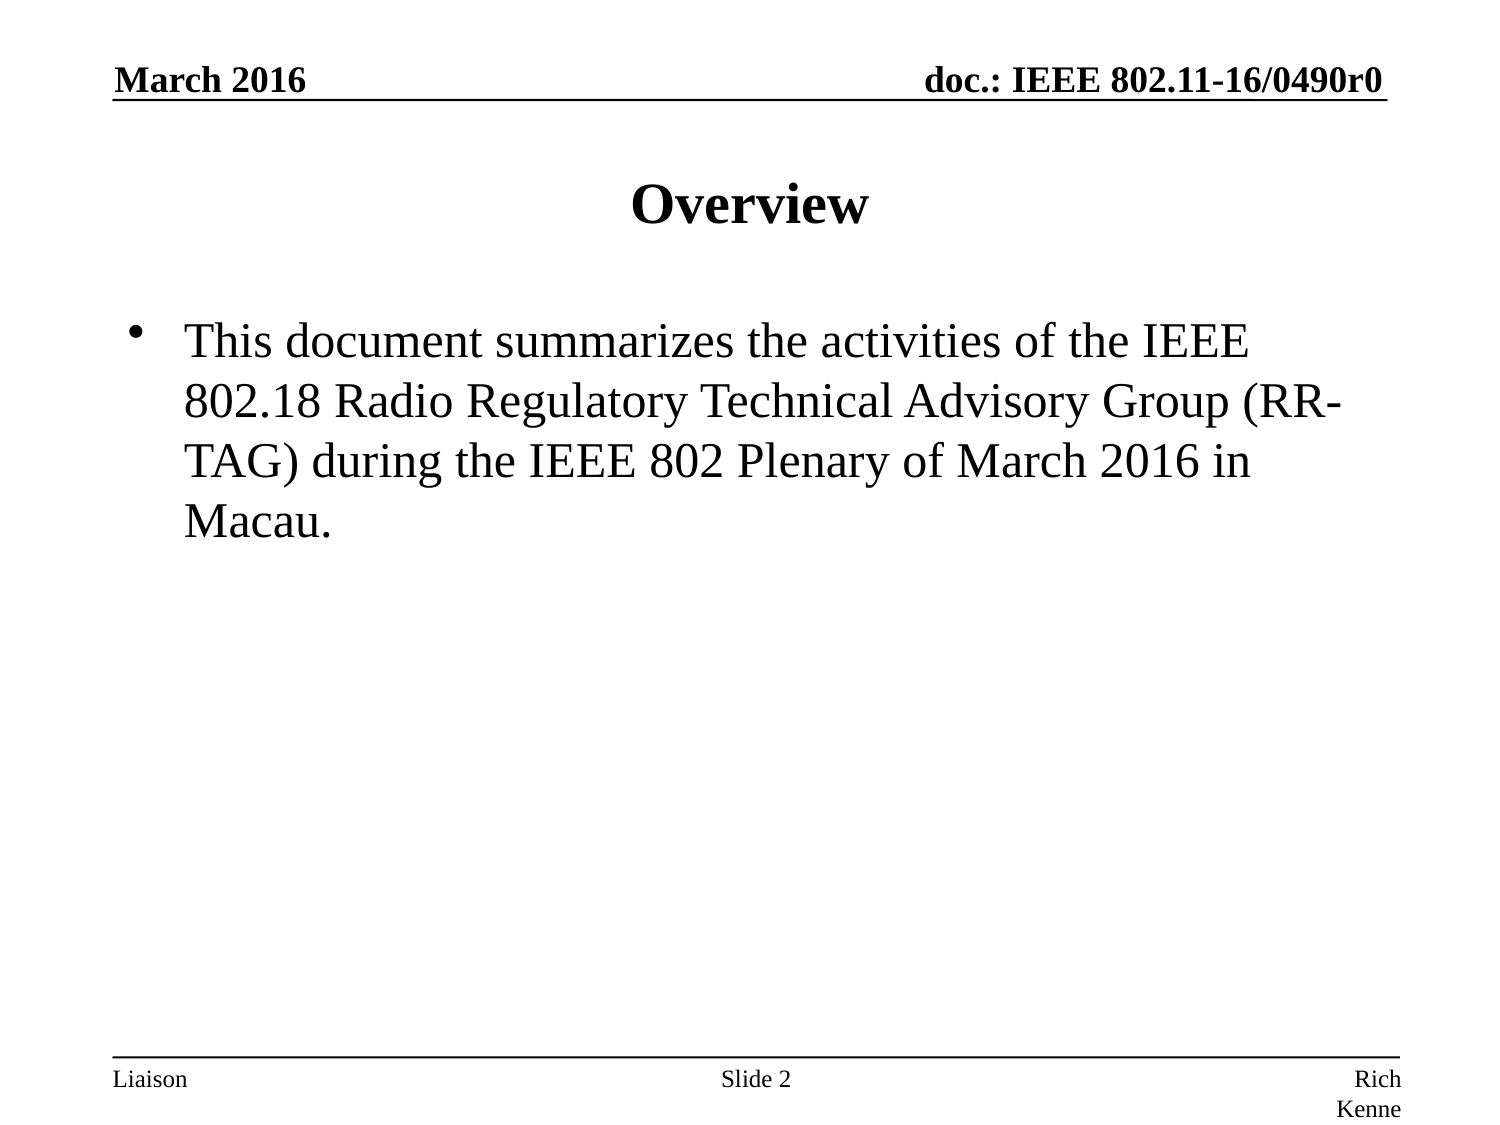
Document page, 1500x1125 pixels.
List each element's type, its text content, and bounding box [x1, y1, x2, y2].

slide_number Slide 2 [712, 1061, 800, 1093]
footer Rich Kennedy, HP Enterprise [1324, 1061, 1402, 1093]
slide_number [114, 54, 368, 101]
list This document summarizes the activities of the IEEE 802.18 Radio Regulatory Technical Advisory Group (RR-TAG) during the IEEE 802 Plenary of March 2016 in Macau. [112, 299, 1388, 975]
title Overview [112, 112, 1388, 288]
